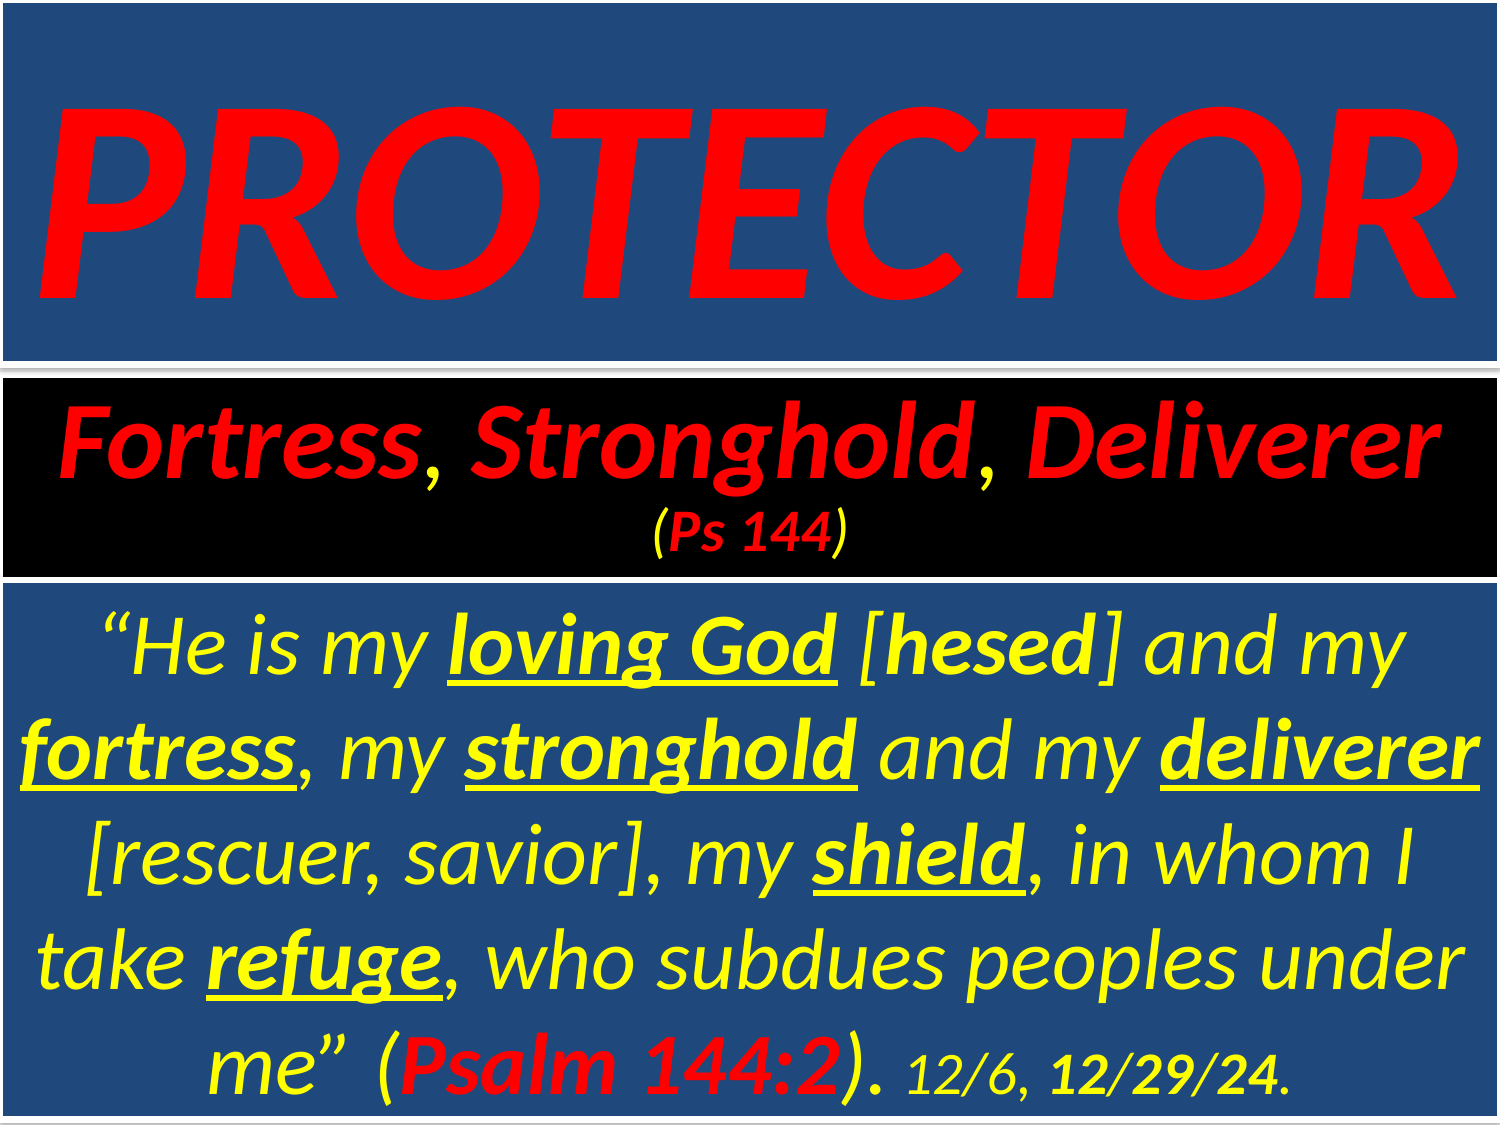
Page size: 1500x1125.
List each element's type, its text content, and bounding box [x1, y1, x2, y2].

text_box PROTECTOR [0, 0, 1500, 368]
text_box “He is my loving God [hesed] and my fortress, my stronghold and my deliverer [rescuer, savior], my shield, in whom I take refuge, who subdues peoples under me” (Psalm 144:2). 12/6, 12/29/24. [0, 577, 1500, 1123]
title Fortress, Stronghold, Deliverer (Ps 144) [0, 375, 1500, 575]
